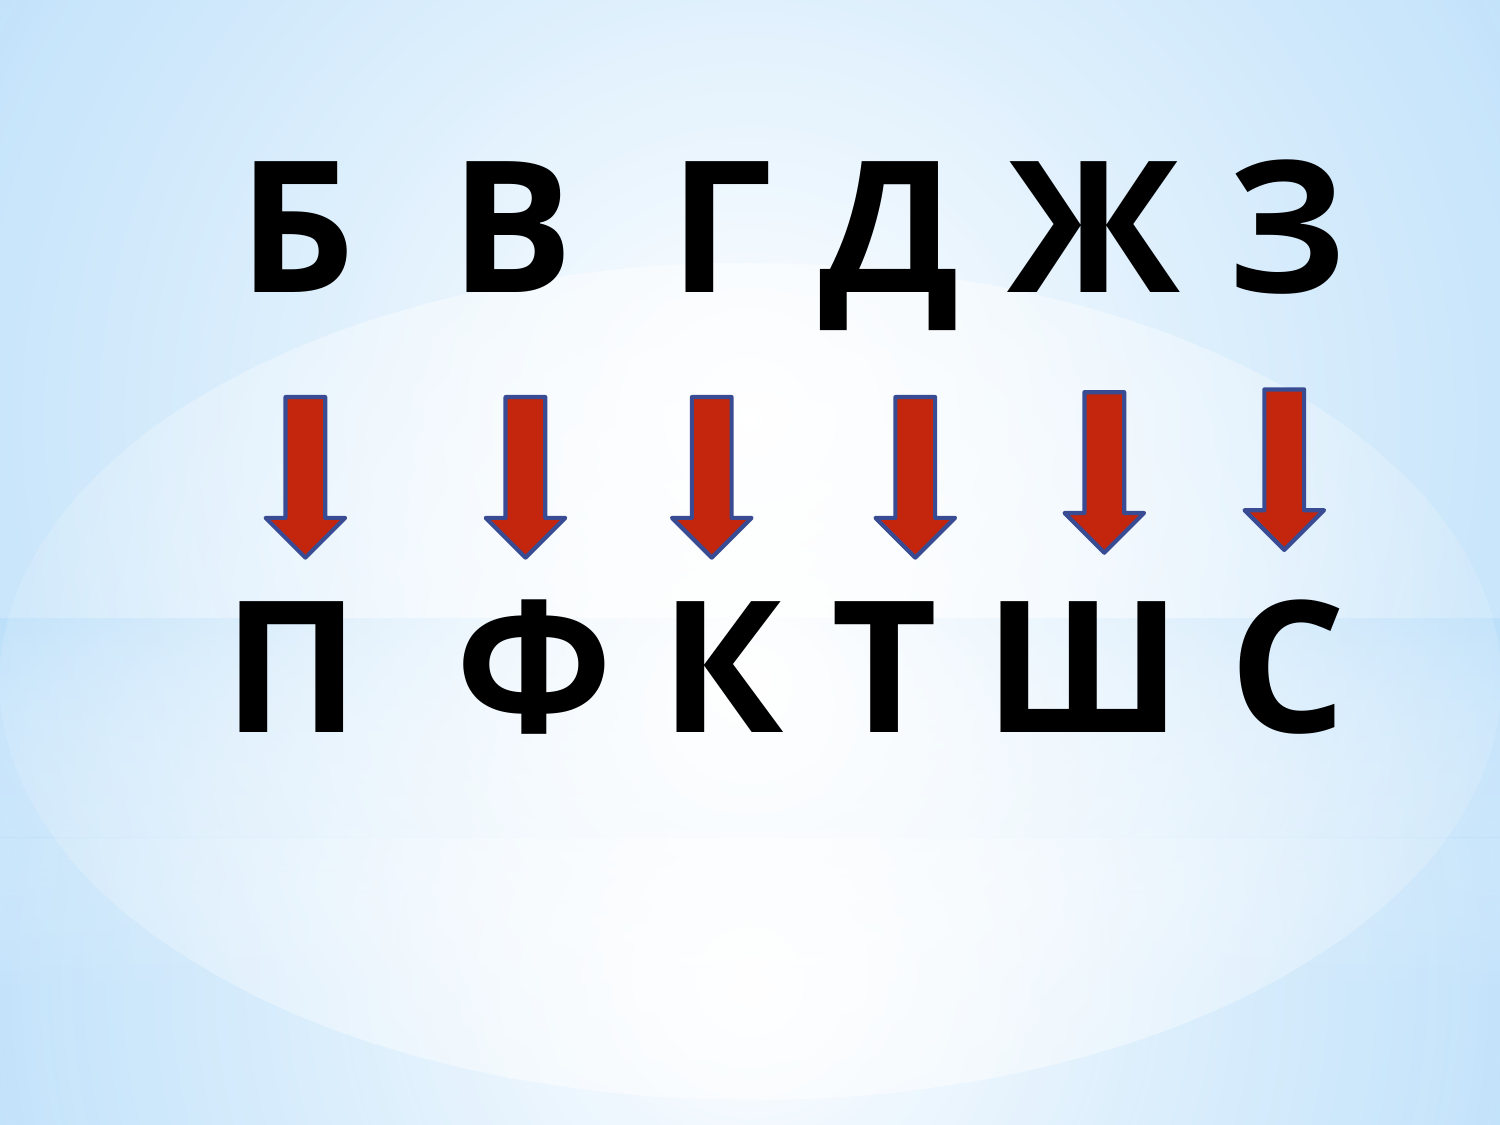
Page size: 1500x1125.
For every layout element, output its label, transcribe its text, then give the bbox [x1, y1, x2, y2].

text_box [483, 394, 568, 560]
text_box [263, 394, 348, 560]
title Б В Г Д Ж З П Ф К Т Ш С [123, 101, 1363, 905]
text_box [1242, 387, 1326, 553]
text_box [873, 394, 957, 560]
text_box [1062, 390, 1147, 555]
text_box [670, 394, 754, 560]
